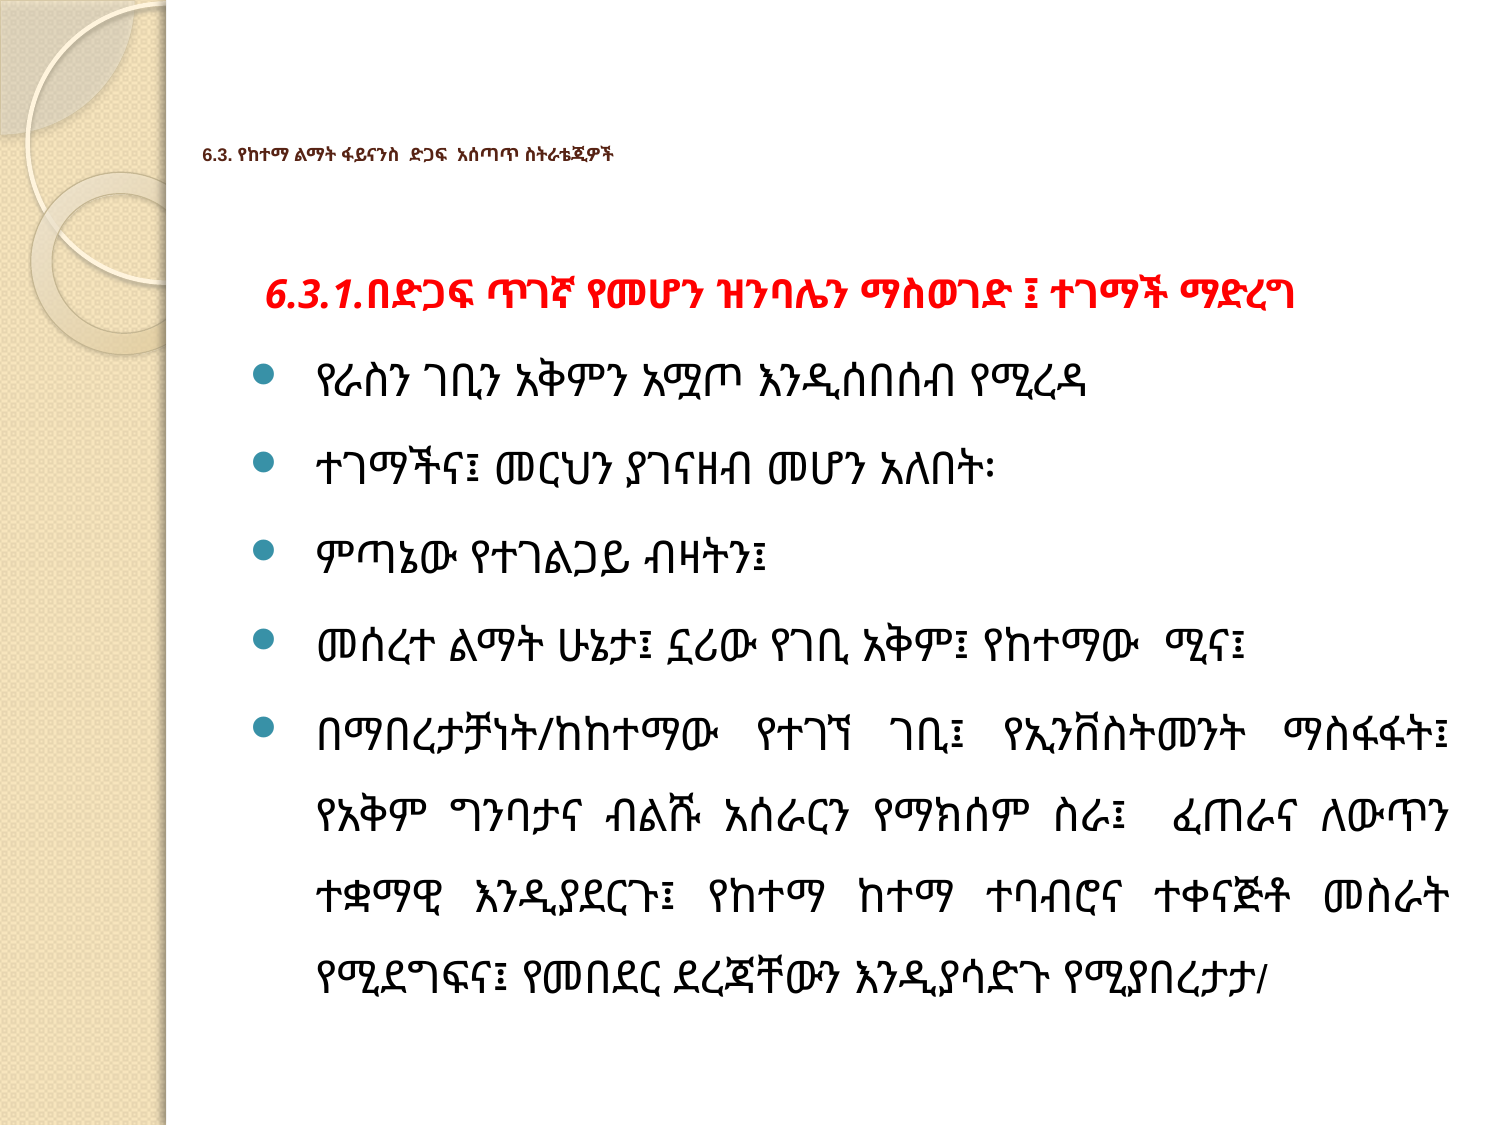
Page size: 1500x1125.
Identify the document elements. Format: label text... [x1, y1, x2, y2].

title 6.3. የከተማ ልማት ፋይናንስ ድጋፍ አሰጣጥ ስትራቴጂዎች [187, 50, 1425, 238]
list 6.3.1.በድጋፍ ጥገኛ የመሆን ዝንባሌን ማስወገድ ፤ ተገማች ማድረግ የራስን ገቢን አቅምን አሟጦ እንዲሰበሰብ የሚረዳ ተገማችና፤ መርህን ያገናዘብ መሆን አለበት፡ ምጣኔው የተገልጋይ ብዛትን፤ መሰረተ ልማት ሁኔታ፤ ኗሪው የገቢ አቅም፤ የከተማው ሚና፤ በማበረታቻነት/ከከተማው የተገኘ ገቢ፤ የኢንቨስትመንት ማስፋፋት፤ የአቅም ግንባታና ብልሹ አሰራርን የማክሰም ስራ፤ ፈጠራና ለውጥን ተቋማዊ እንዲያደርጉ፤ የከተማ ከተማ ተባብሮና ተቀናጅቶ መስራት የሚደግፍና፤ የመበደር ደረጃቸውን እንዲያሳድጉ የሚያበረታታ/ [235, 237, 1466, 1025]
